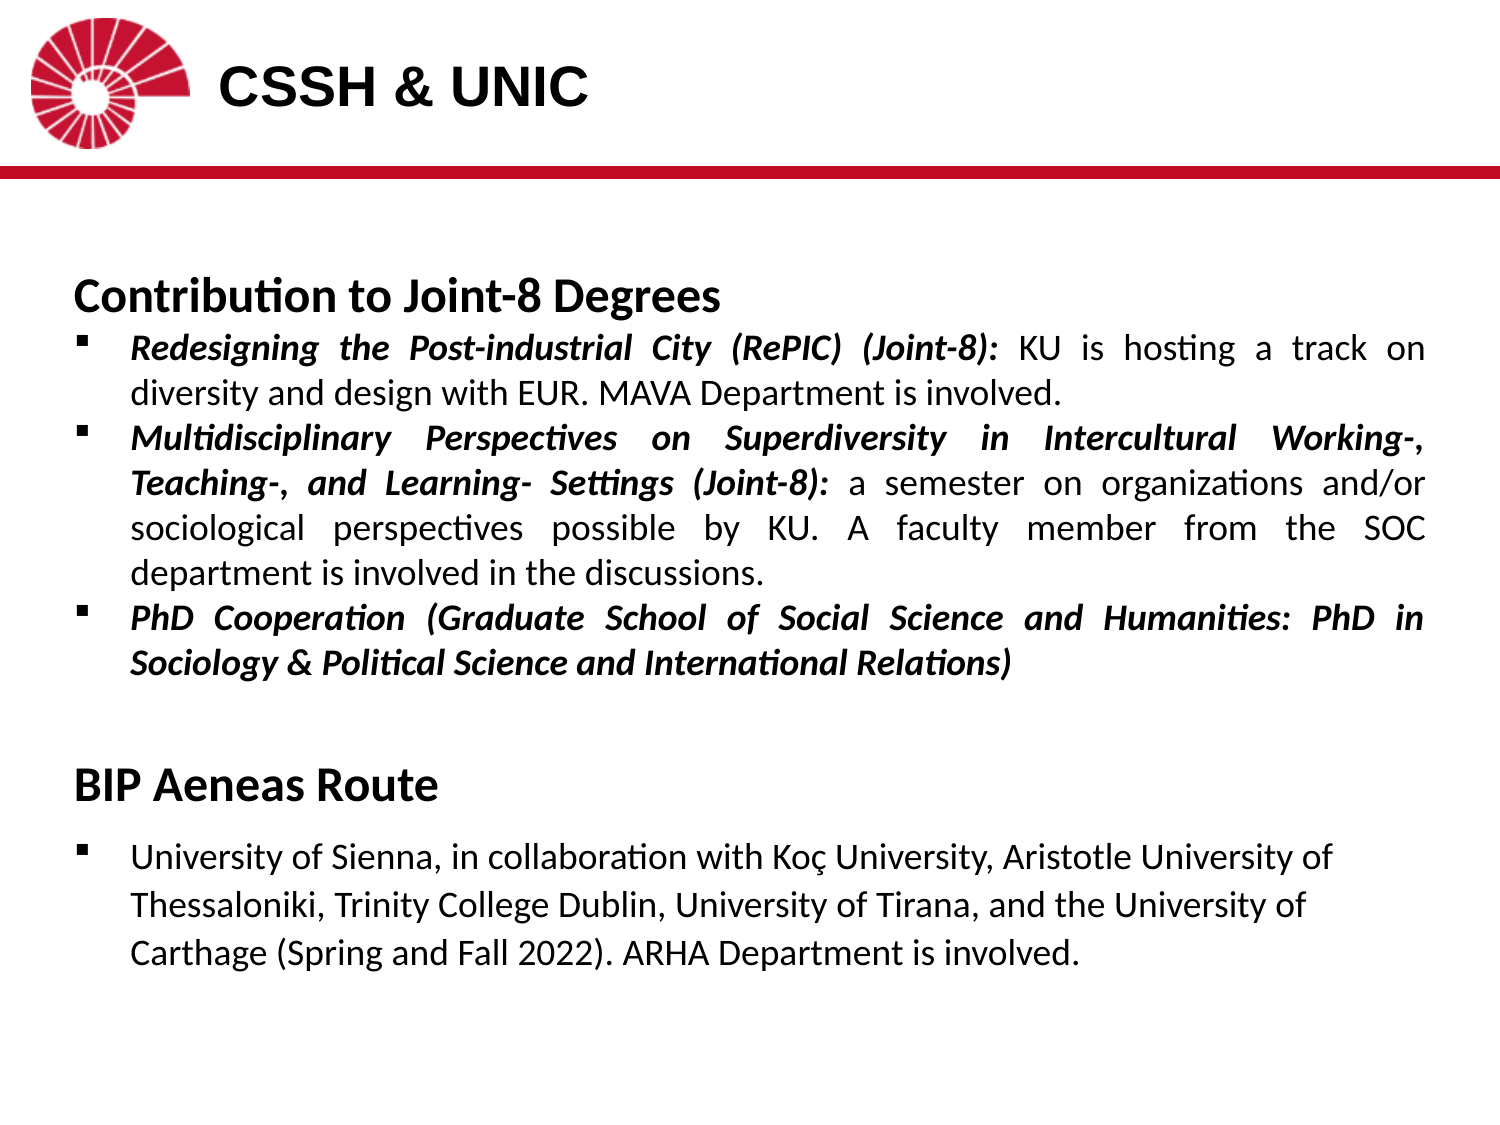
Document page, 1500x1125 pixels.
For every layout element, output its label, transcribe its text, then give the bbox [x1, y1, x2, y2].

title CSSH & UNIC [204, 49, 1429, 188]
picture [31, 18, 190, 149]
text_box Contribution to Joint-8 Degrees Redesigning the Post-industrial City (RePIC) (Joint-8): KU is hosting a track on diversity and design with EUR. MAVA Department is involved. Multidisciplinary Perspectives on Superdiversity in Intercultural Working-, Teaching-, and Learning- Settings (Joint-8): a semester on organizations and/or sociological perspectives possible by KU. A faculty member from the SOC department is involved in the discussions. PhD Cooperation (Graduate School of Social Science and Humanities: PhD in Sociology & Political Science and International Relations) BIP Aeneas Route University of Sienna, in collaboration with Koç University, Aristotle University of Thessaloniki, Trinity College Dublin, University of Tirana, and the University of Carthage (Spring and Fall 2022). ARHA Department is involved. [59, 251, 1441, 981]
